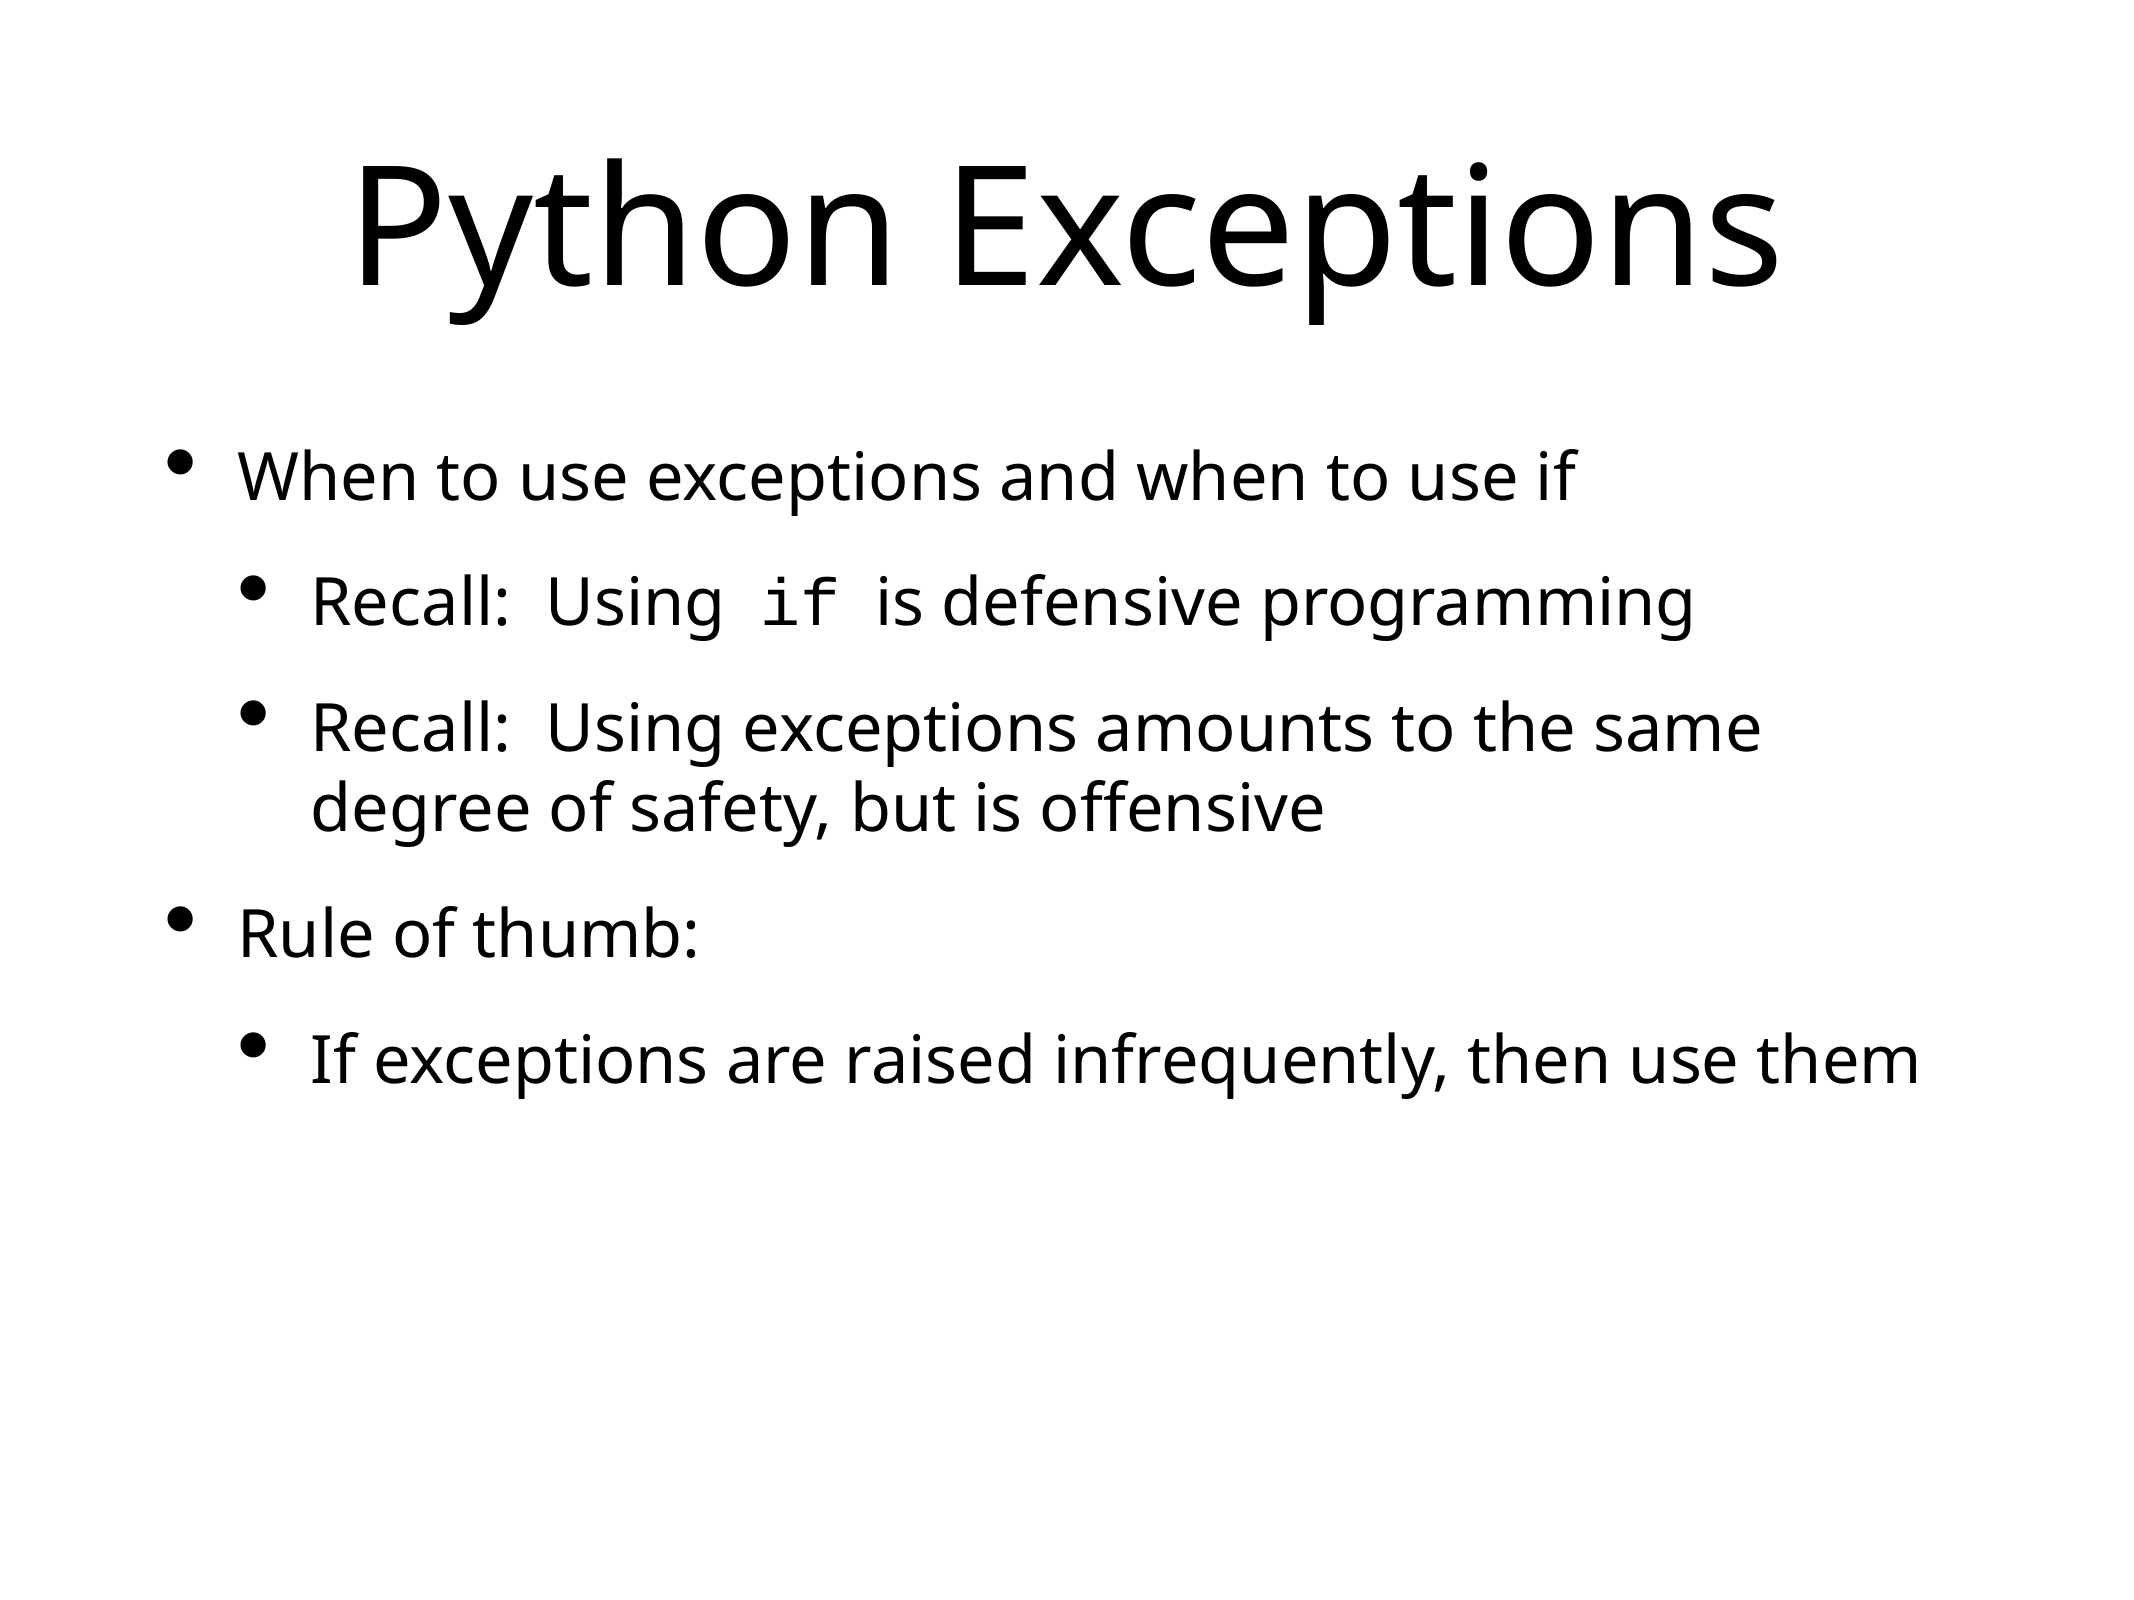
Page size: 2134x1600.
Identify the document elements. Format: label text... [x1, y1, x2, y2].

list When to use exceptions and when to use if Recall: Using if is defensive programming Recall: Using exceptions amounts to the same degree of safety, but is offensive Rule of thumb: If exceptions are raised infrequently, then use them [155, 424, 1978, 1457]
title Python Exceptions [155, 41, 1978, 397]
